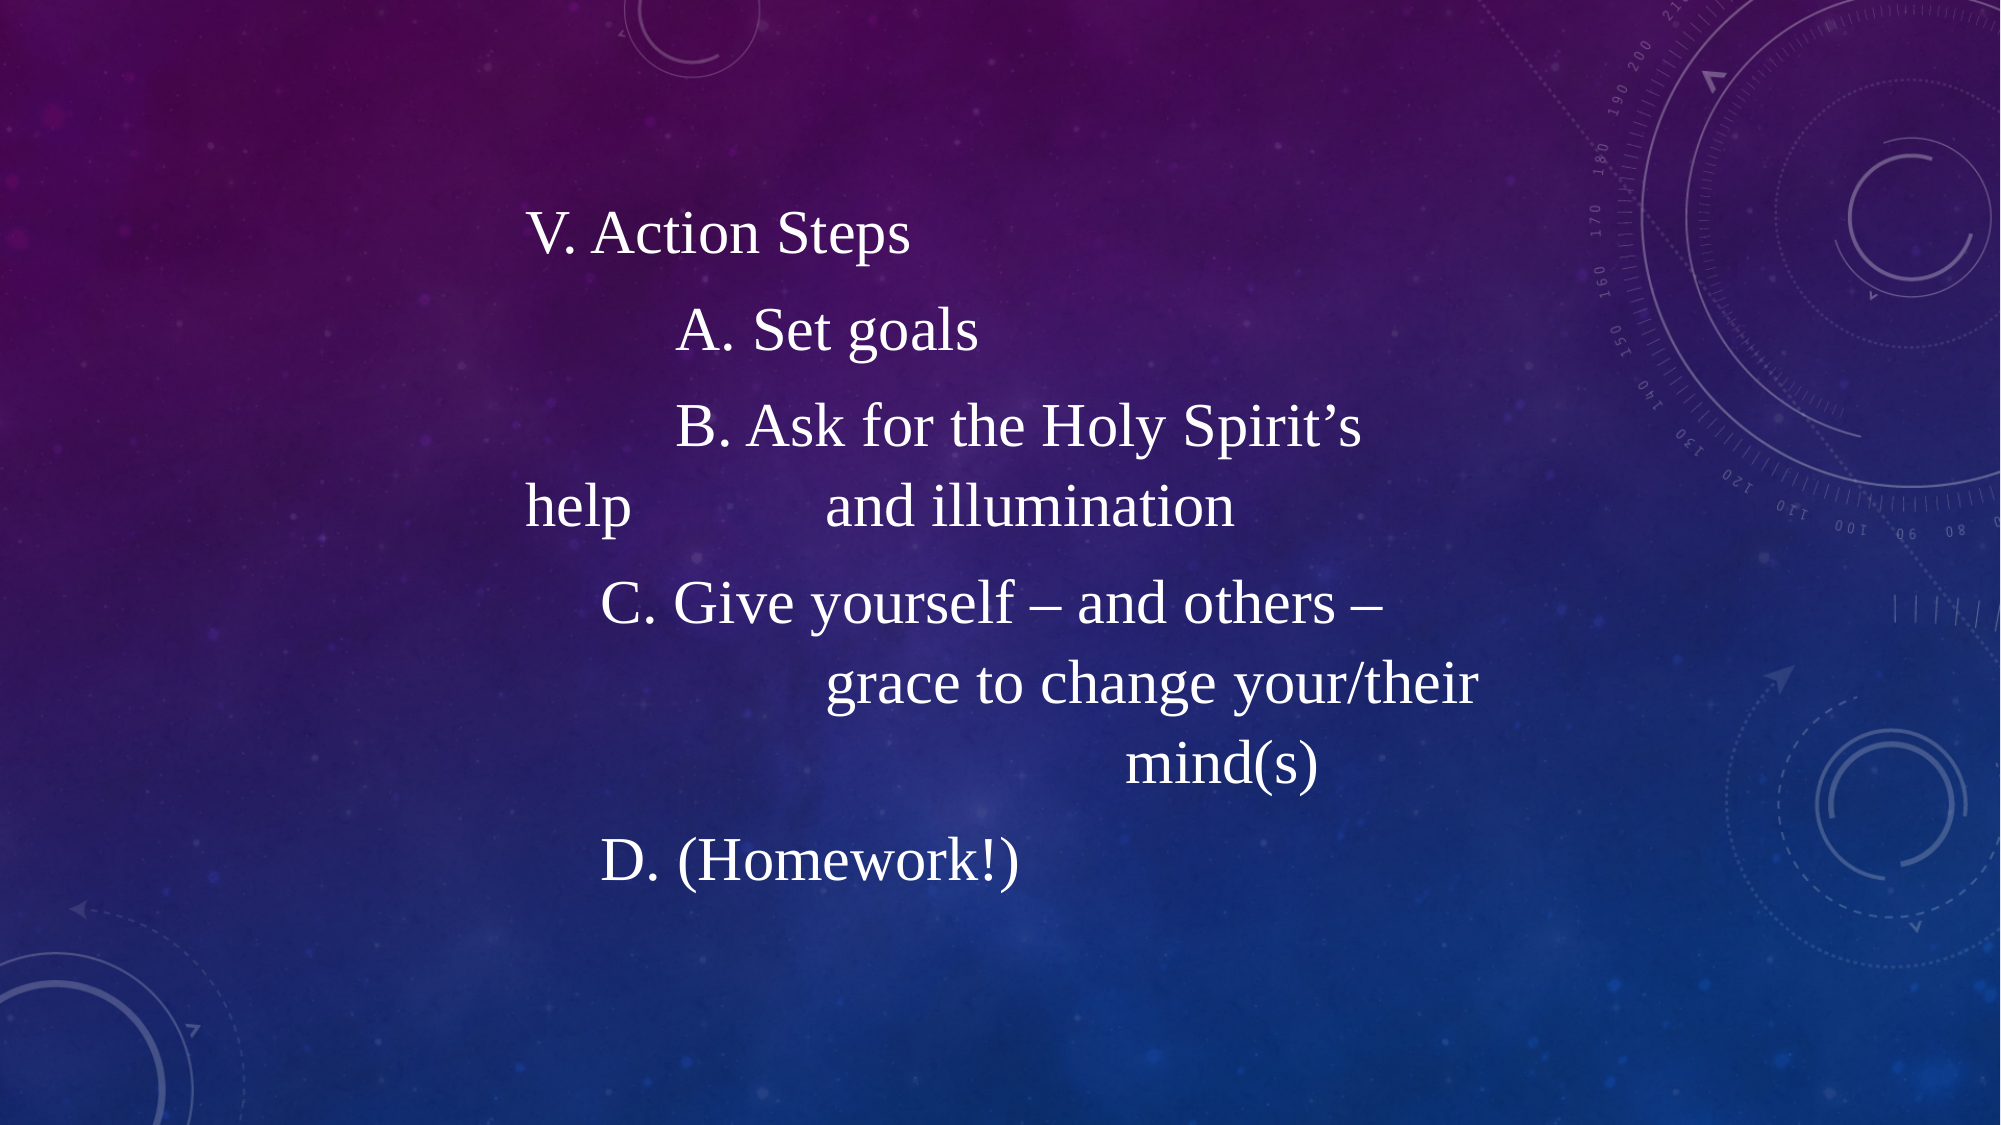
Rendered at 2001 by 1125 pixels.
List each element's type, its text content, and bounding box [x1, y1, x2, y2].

text_box V. Action Steps A. Set goals B. Ask for the Holy Spirit’s help and illumination C. Give yourself – and others – grace to change your/their mind(s) D. (Homework!) [510, 178, 1500, 960]
picture [0, 0, 2001, 1125]
